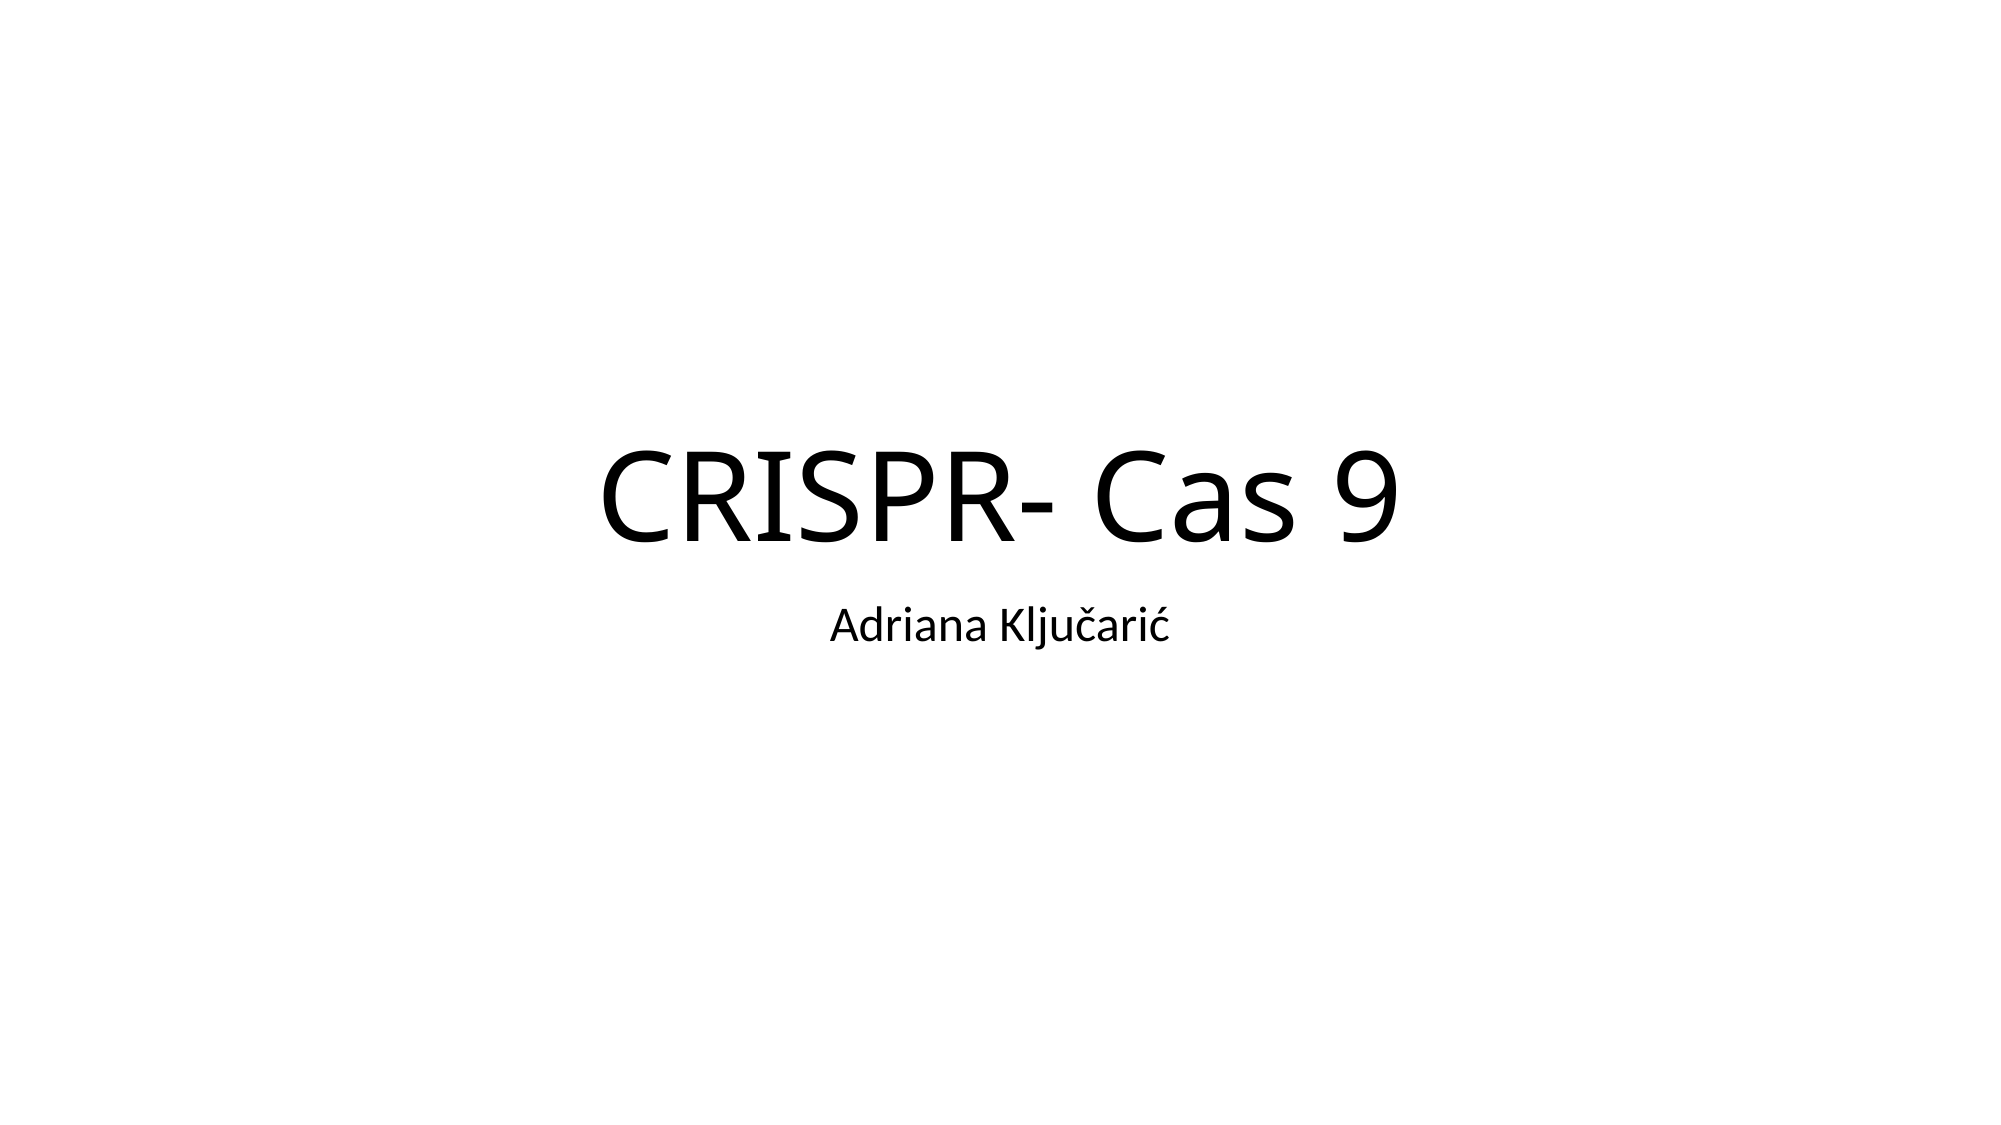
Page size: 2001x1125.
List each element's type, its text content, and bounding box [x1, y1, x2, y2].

title CRISPR- Cas 9 [249, 184, 1750, 576]
subtitle Adriana Ključarić [249, 590, 1750, 863]
